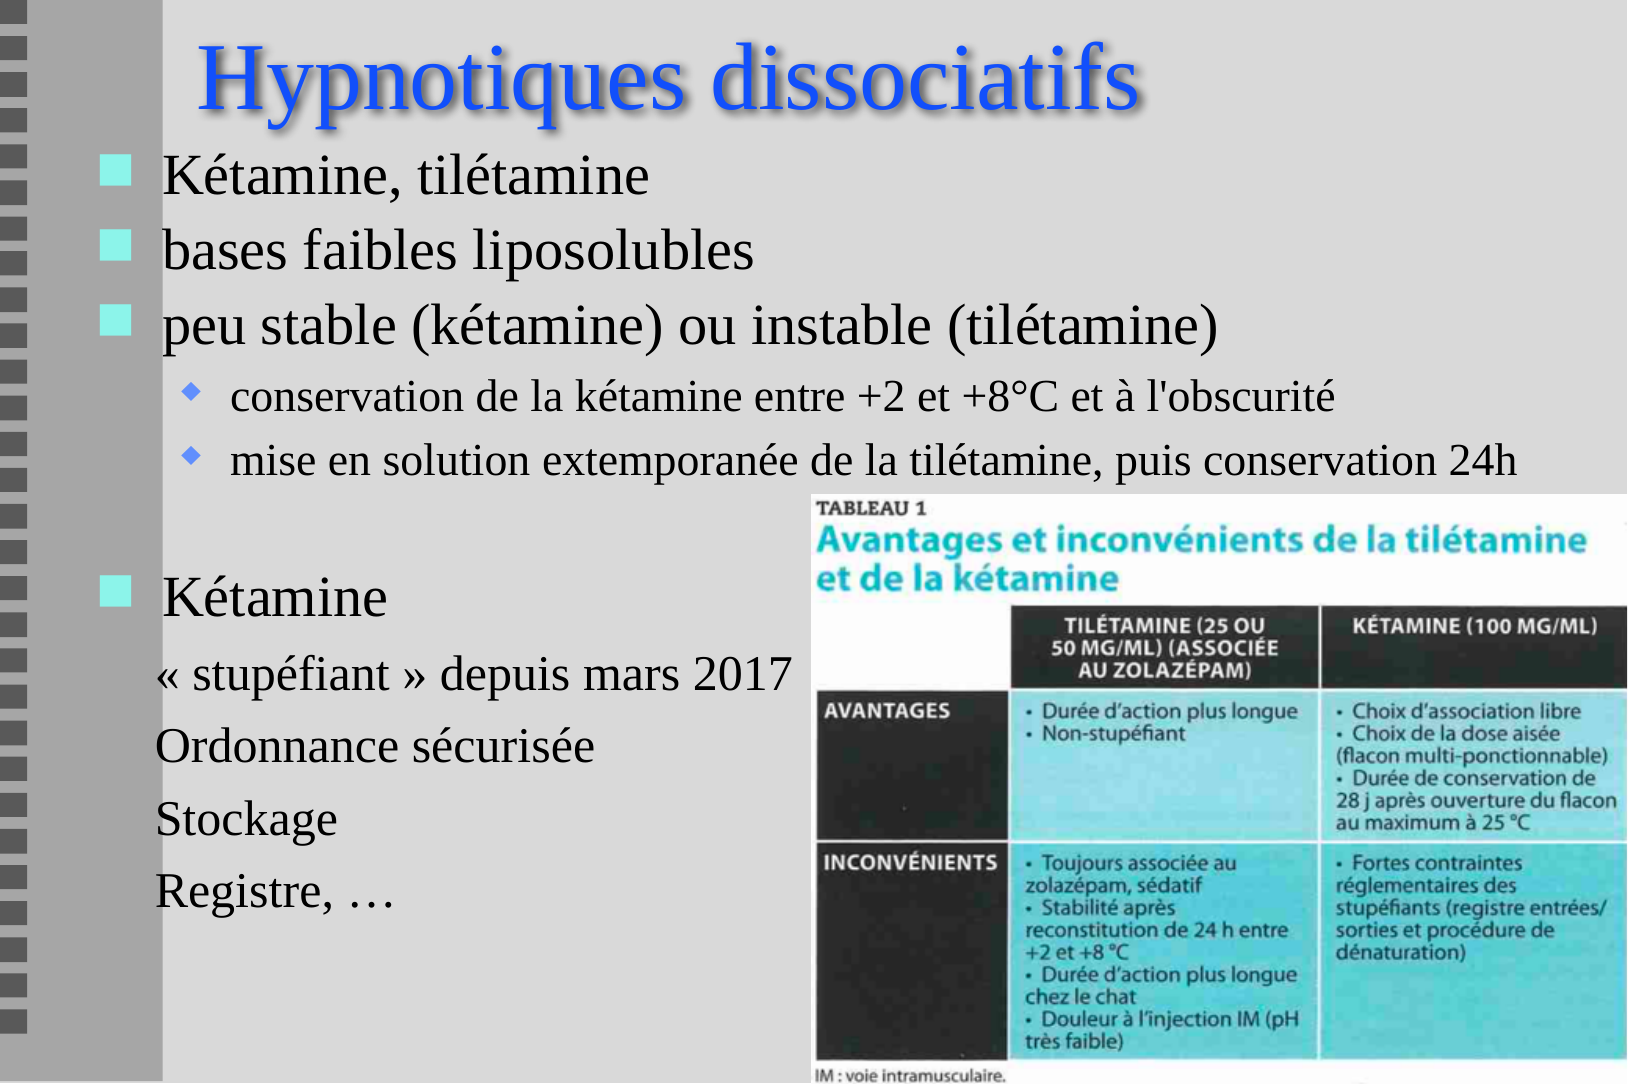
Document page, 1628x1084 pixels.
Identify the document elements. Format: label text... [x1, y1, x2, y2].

picture [811, 494, 1628, 1084]
title Hypnotiques dissociatifs [180, 0, 1588, 136]
list Kétamine, tilétamine bases faibles liposolubles peu stable (kétamine) ou instable (tilétamine) conservation de la kétamine entre +2 et +8°C et à l'obscurité mise en solution extemporanée de la tilétamine, puis conservation 24h Kétamine « stupéfiant » depuis mars 2017 Ordonnance sécurisée Stockage Registre, … [87, 136, 1628, 1013]
